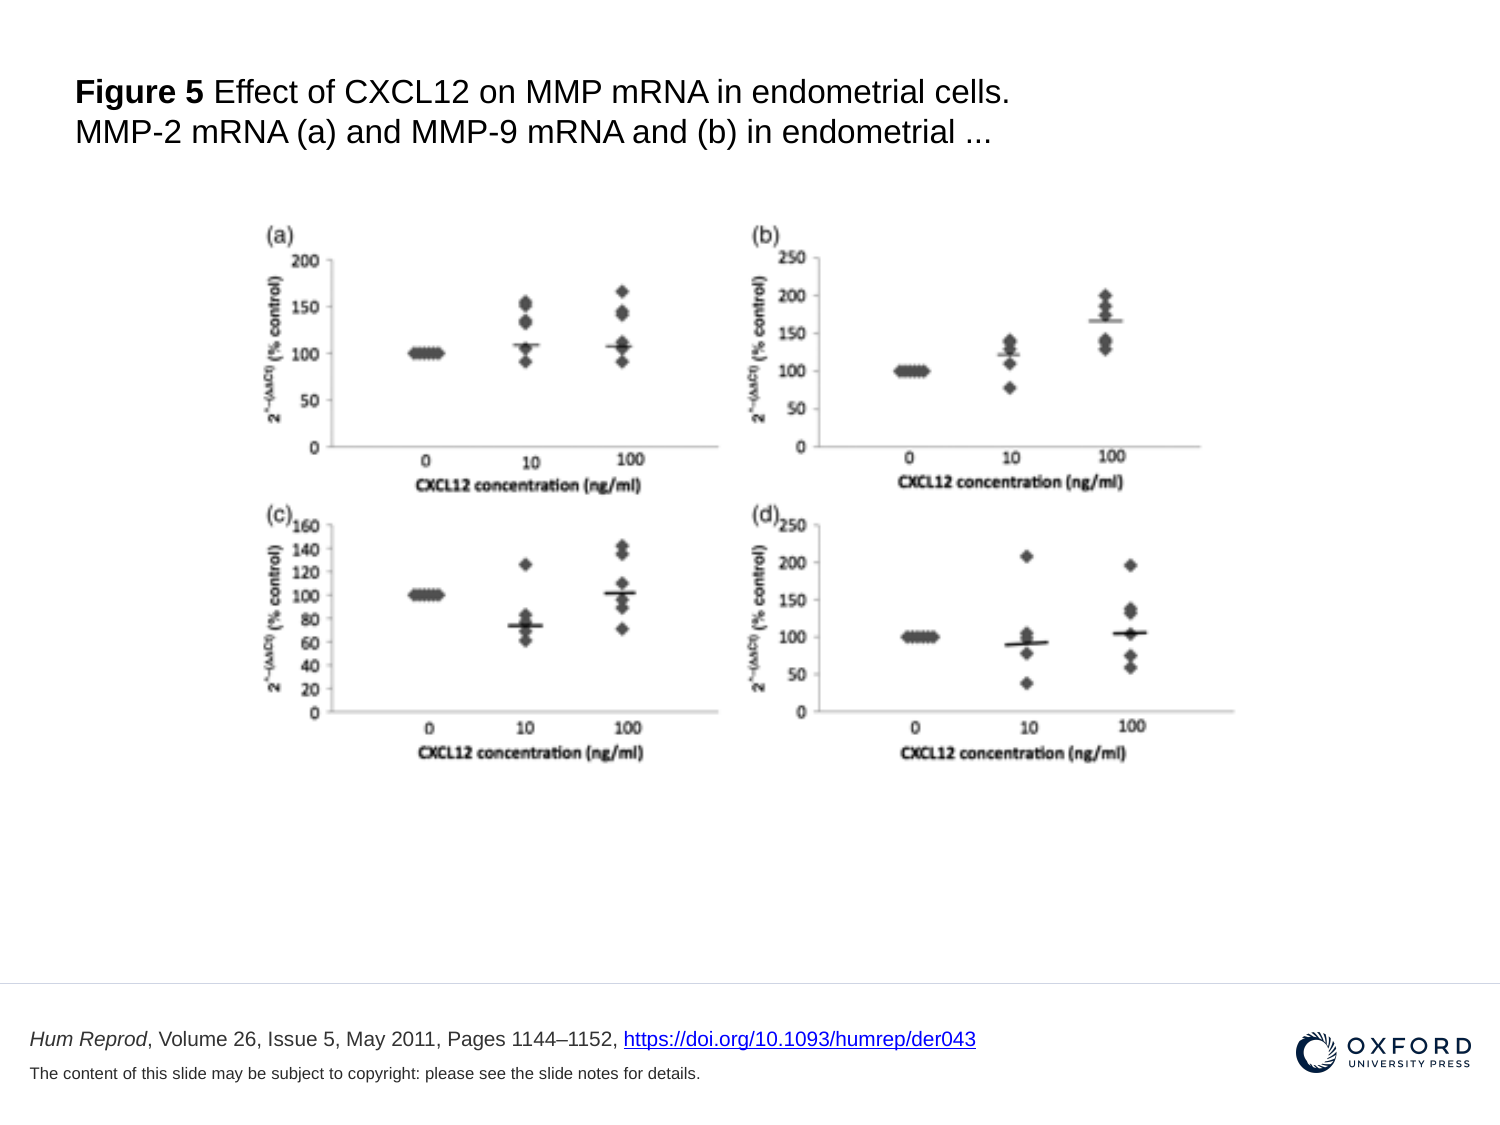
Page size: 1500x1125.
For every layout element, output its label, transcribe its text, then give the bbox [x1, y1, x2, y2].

picture [262, 224, 1238, 766]
picture [1296, 1032, 1471, 1073]
footer Hum Reprod, Volume 26, Issue 5, May 2011, Pages 1144–1152, https://doi.org/10.1093/humrep/der043 The content of this slide may be subject to copyright: please see the slide notes for details. [0, 983, 1260, 1125]
title Figure 5 Effect of CXCL12 on MMP mRNA in endometrial cells. MMP-2 mRNA (a) and MMP-9 mRNA and (b) in endometrial ... [75, 69, 1078, 171]
